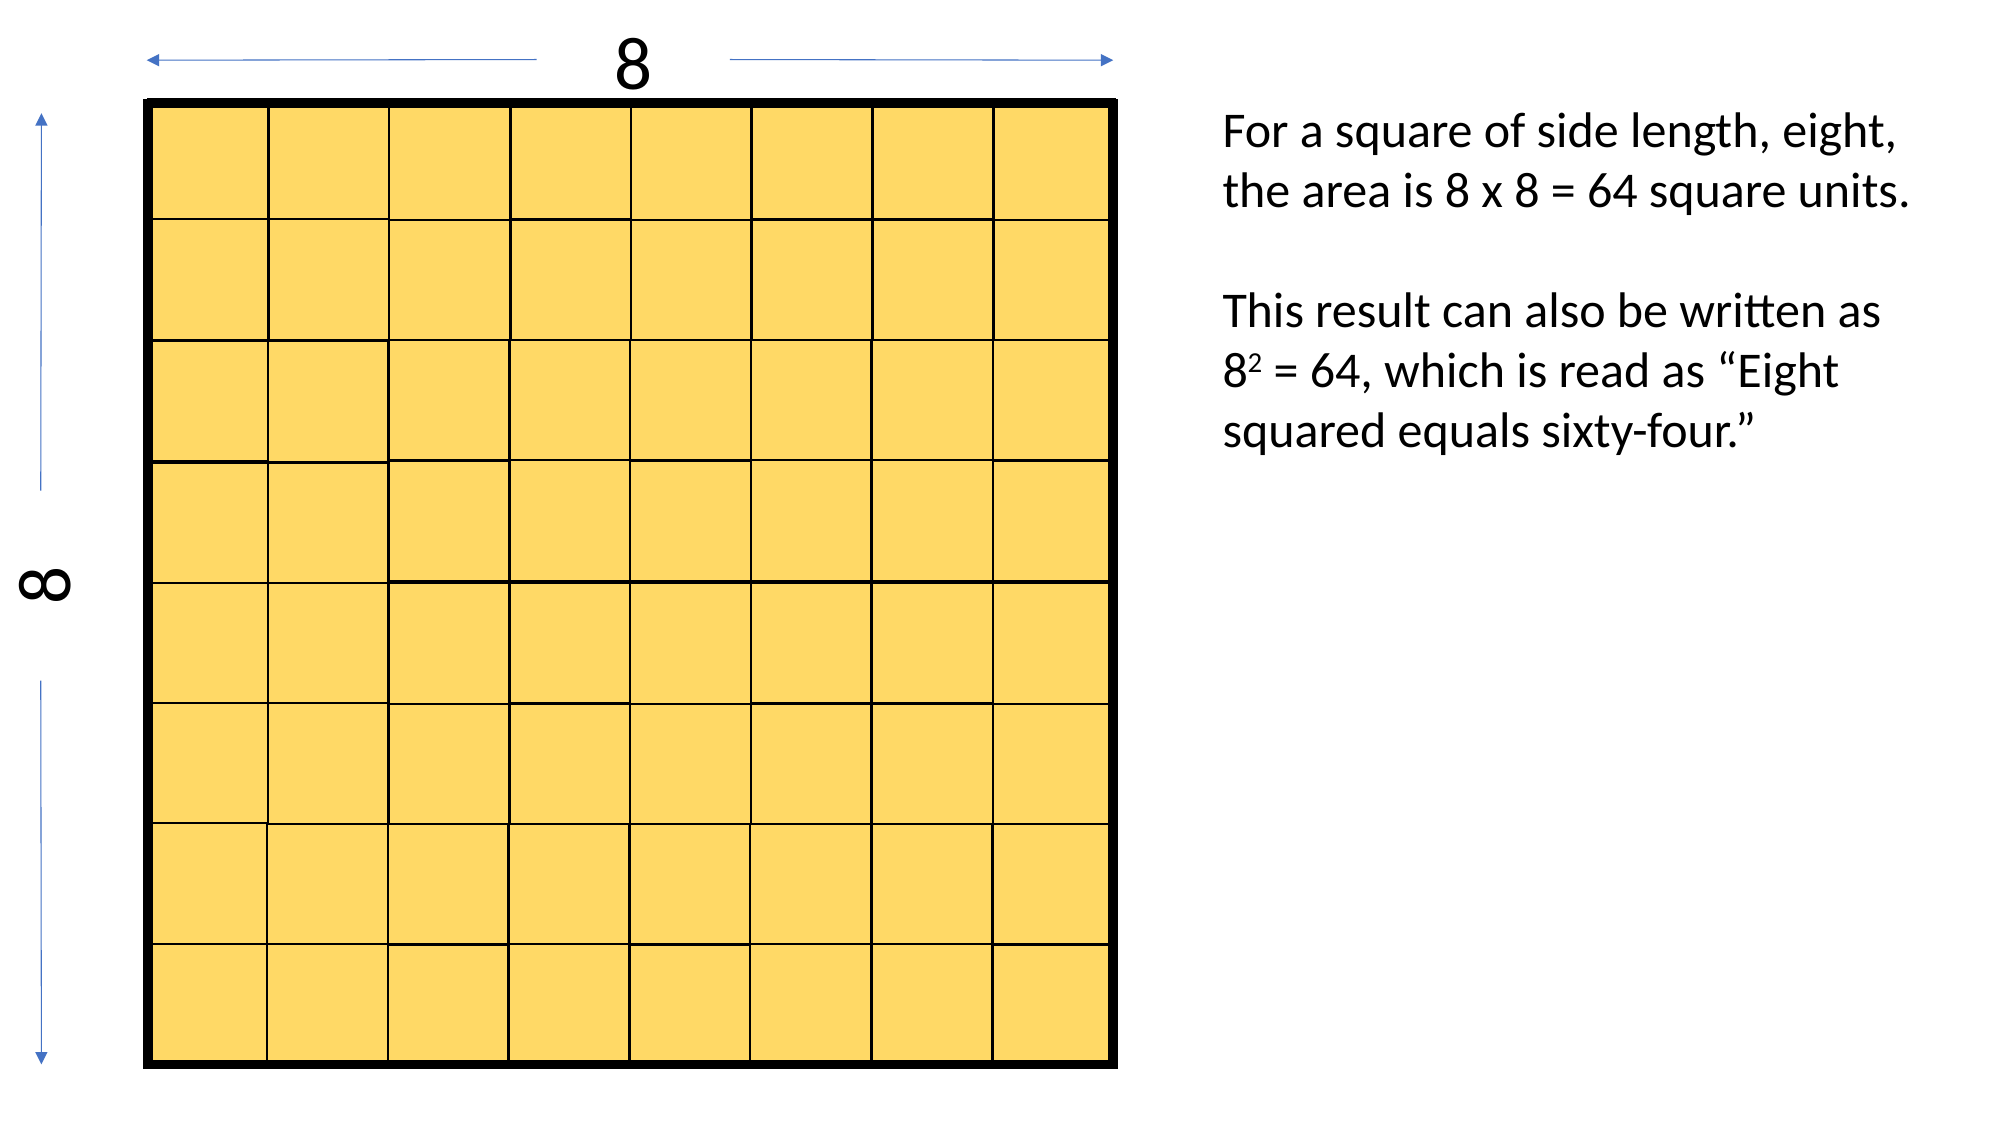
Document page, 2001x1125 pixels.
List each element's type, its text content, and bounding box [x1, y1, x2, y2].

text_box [146, 98, 1115, 1065]
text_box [146, 7, 1114, 98]
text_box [0, 535, 146, 642]
text_box For a square of side length, eight, the area is 8 x 8 = 64 square units. This result can also be written as 82 = 64, which is read as “Eight squared equals sixty-four.” [1207, 89, 1931, 510]
